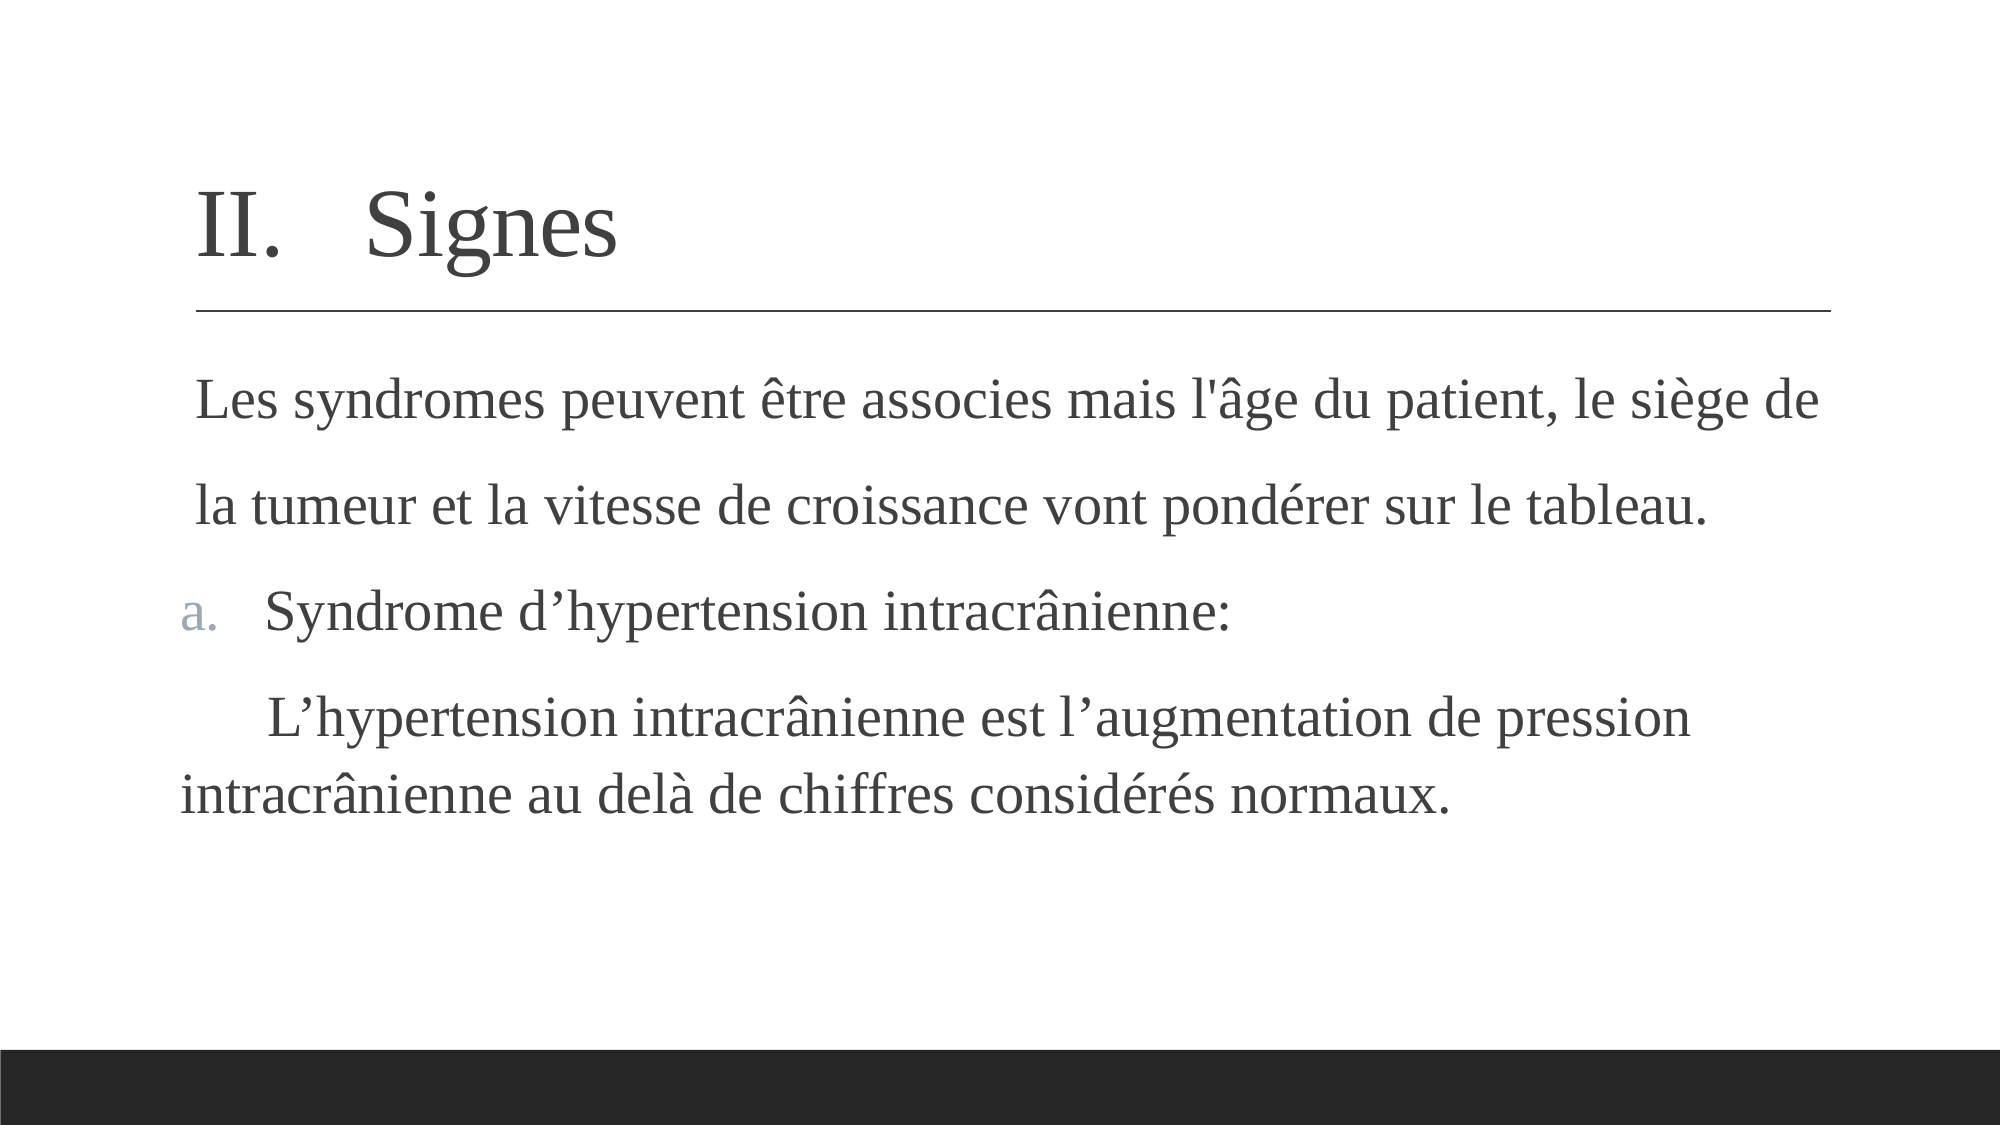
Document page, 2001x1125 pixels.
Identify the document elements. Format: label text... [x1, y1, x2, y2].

title Signes [180, 47, 1830, 285]
list Les syndromes peuvent être associes mais l'âge du patient, le siège de la tumeur et la vitesse de croissance vont pondérer sur le tableau. Syndrome d’hypertension intracrânienne: L’hypertension intracrânienne est l’augmentation de pression intracrânienne au delà de chiffres considérés normaux. [180, 345, 1830, 1038]
